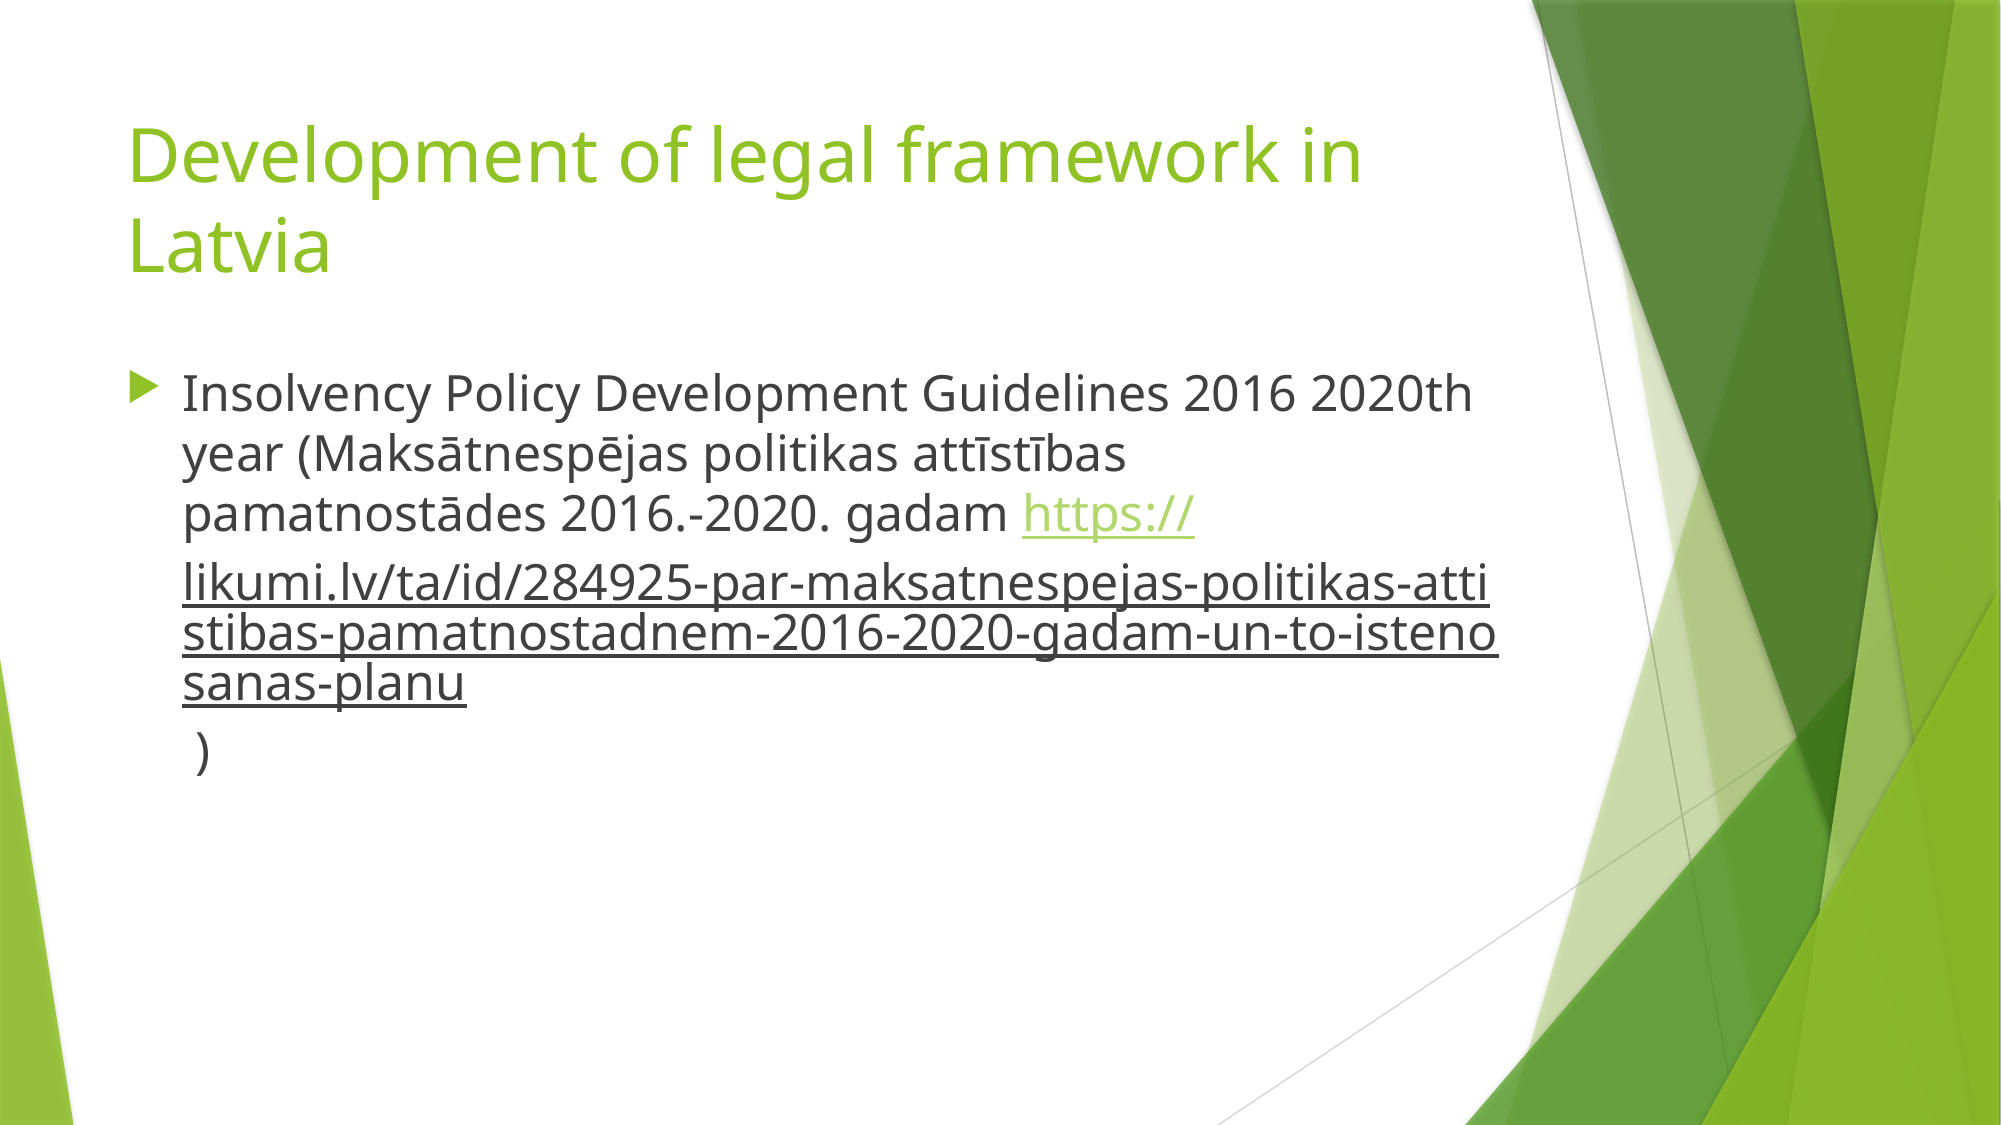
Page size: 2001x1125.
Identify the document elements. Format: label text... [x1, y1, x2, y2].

list Insolvency Policy Development Guidelines 2016 2020th year (Maksātnespējas politikas attīstības pamatnostādes 2016.-2020. gadam https://likumi.lv/ta/id/284925-par-maksatnespejas-politikas-attistibas-pamatnostadnem-2016-2020-gadam-un-to-istenosanas-planu ) [111, 354, 1522, 992]
title Development of legal framework in Latvia [111, 99, 1522, 317]
